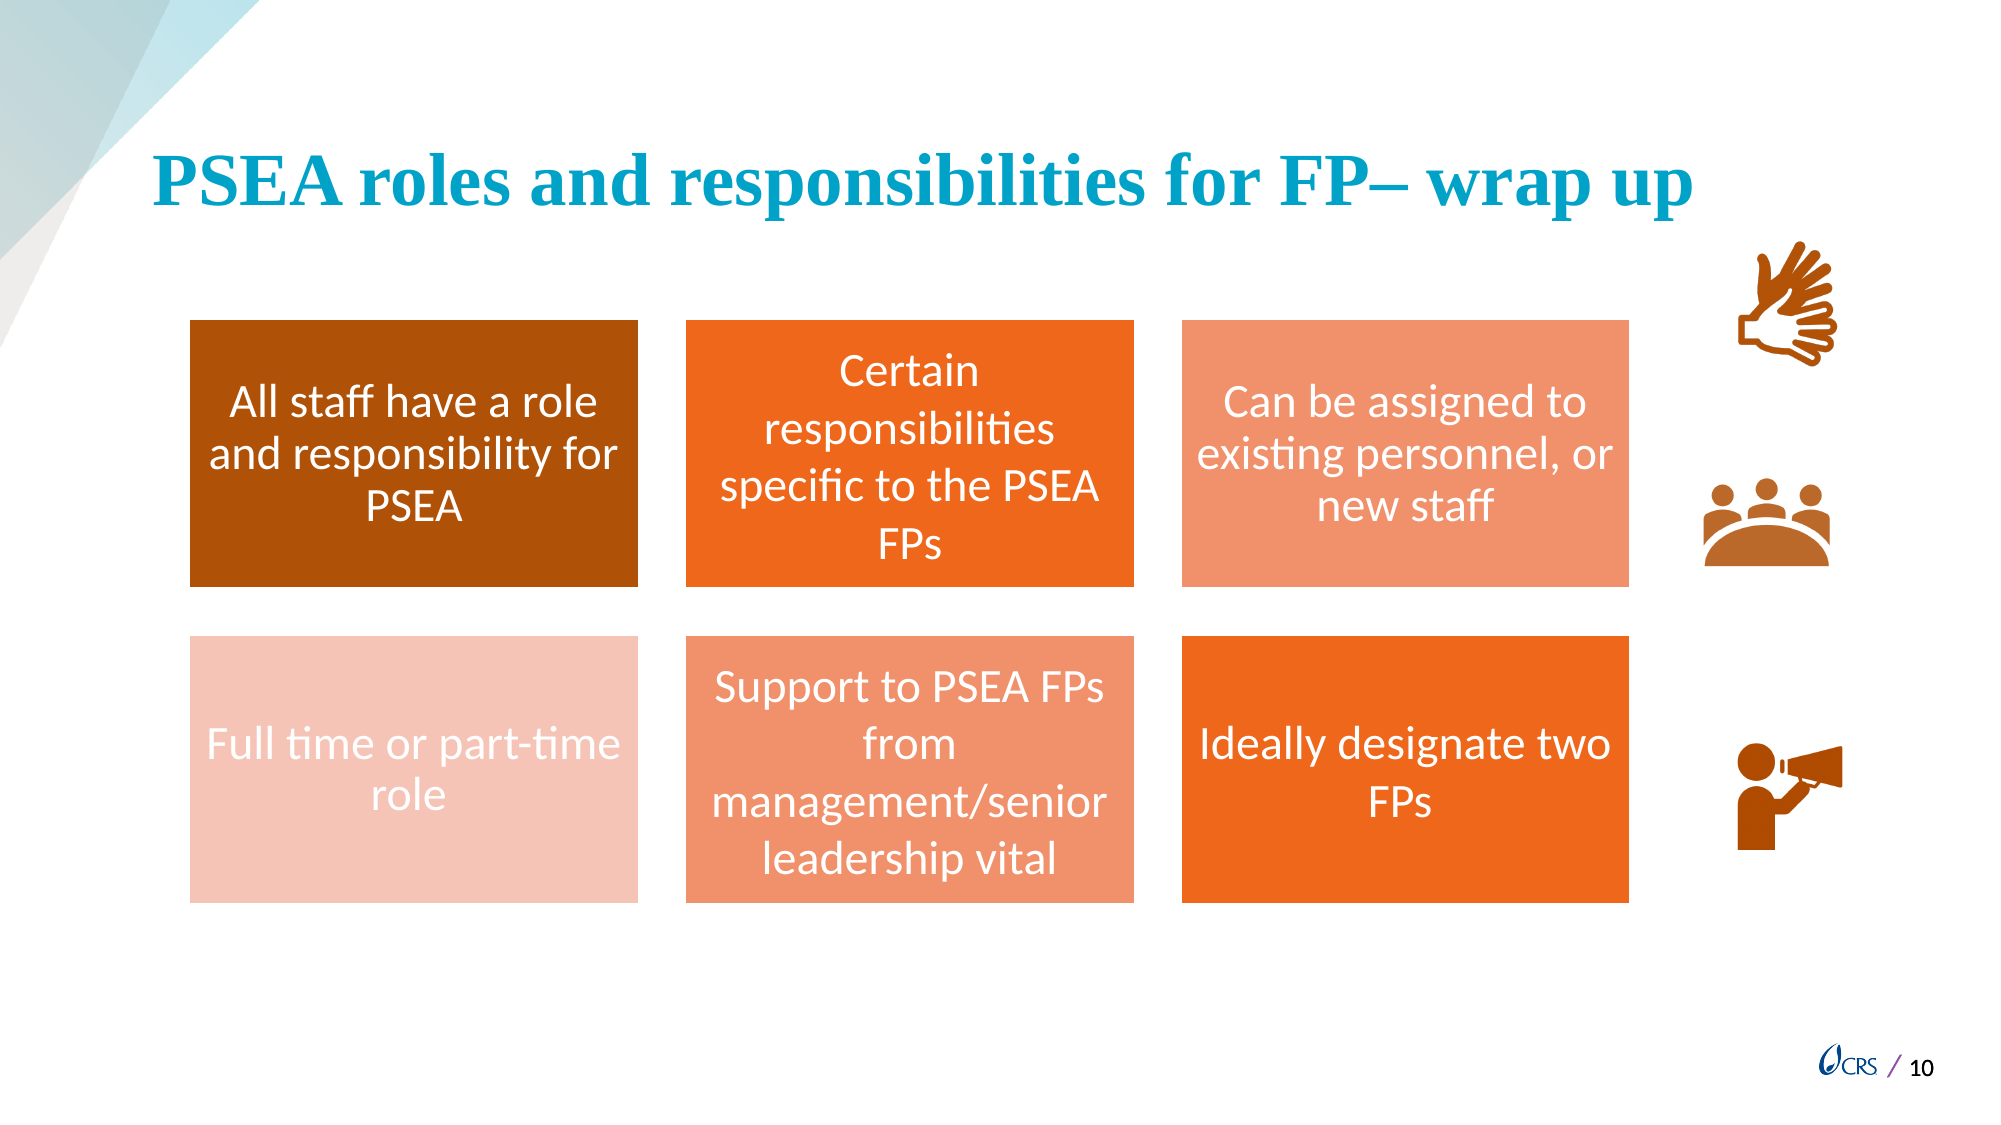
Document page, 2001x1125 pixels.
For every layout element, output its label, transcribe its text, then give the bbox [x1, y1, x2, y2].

picture [0, 0, 2000, 1125]
title PSEA roles and responsibilities for FP– wrap up [137, 59, 1863, 229]
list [188, 259, 1632, 965]
